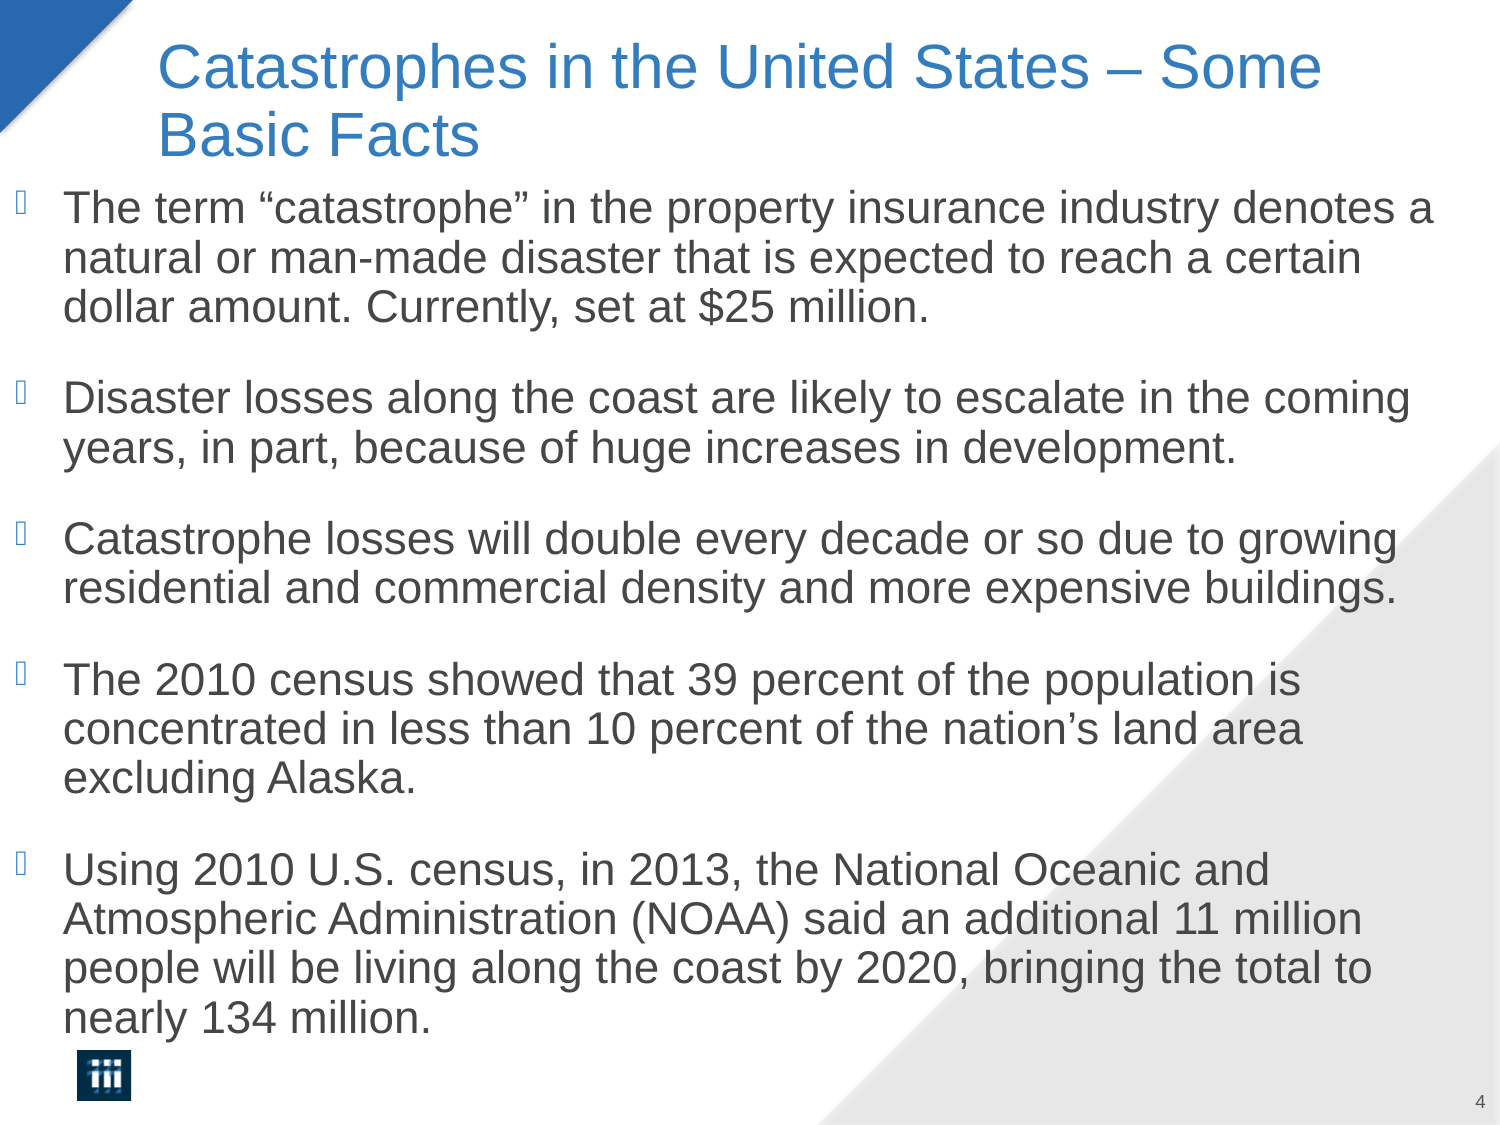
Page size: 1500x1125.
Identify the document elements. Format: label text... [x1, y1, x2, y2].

title Catastrophes in the United States – Some Basic Facts [142, 0, 1357, 177]
list The term “catastrophe” in the property insurance industry denotes a natural or man-made disaster that is expected to reach a certain dollar amount. Currently, set at $25 million. Disaster losses along the coast are likely to escalate in the coming years, in part, because of huge increases in development. Catastrophe losses will double every decade or so due to growing residential and commercial density and more expensive buildings. The 2010 census showed that 39 percent of the population is concentrated in less than 10 percent of the nation’s land area excluding Alaska. Using 2010 U.S. census, in 2013, the National Oceanic and Atmospheric Administration (NOAA) said an additional 11 million people will be living along the coast by 2020, bringing the total to nearly 134 million. [0, 177, 1500, 1049]
